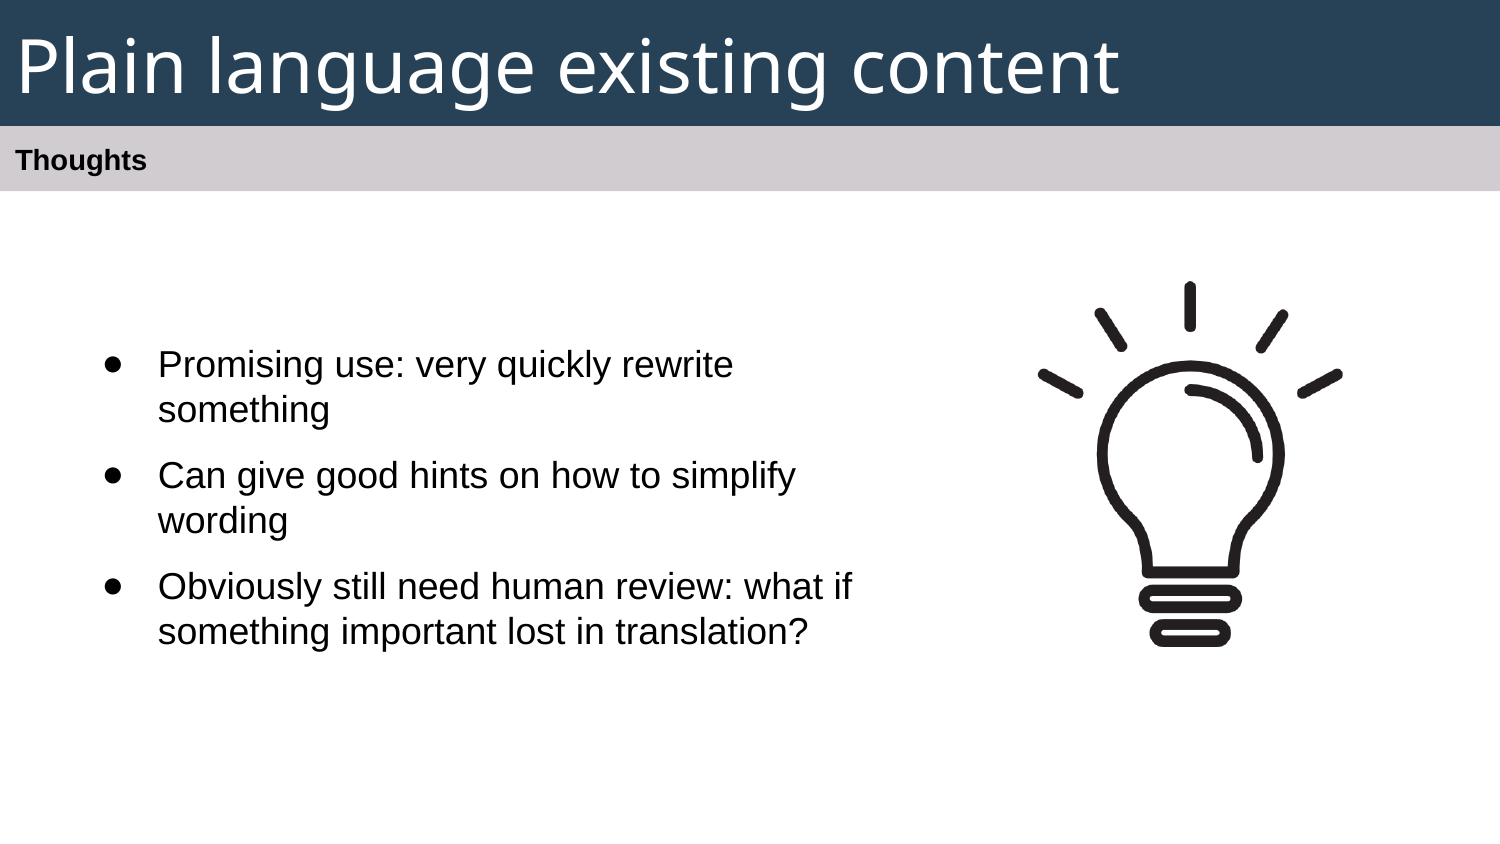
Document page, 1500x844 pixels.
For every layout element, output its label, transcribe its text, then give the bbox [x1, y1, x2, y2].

text_box Promising use: very quickly rewrite something Can give good hints on how to simplify wording Obviously still need human review: what if something important lost in translation? [67, 324, 871, 667]
title Plain language existing content [0, 0, 1500, 126]
text_box Thoughts [0, 126, 1500, 192]
picture [1006, 280, 1373, 648]
